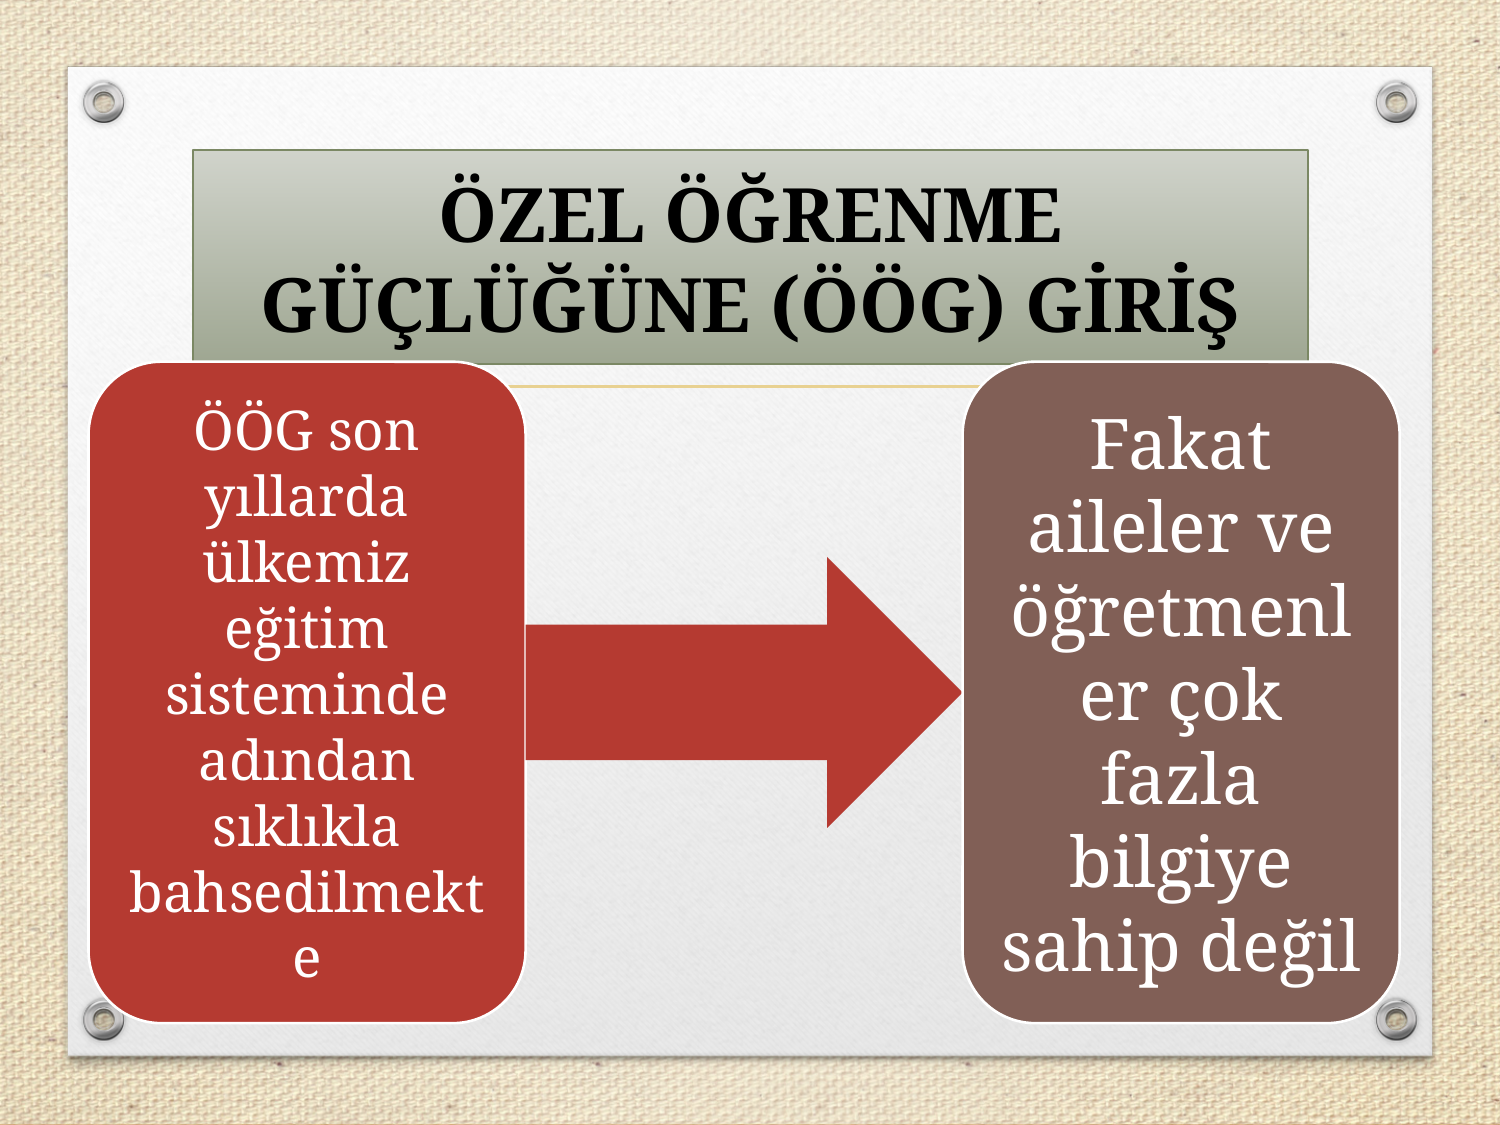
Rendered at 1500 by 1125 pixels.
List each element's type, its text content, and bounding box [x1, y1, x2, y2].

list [88, 361, 1400, 1024]
title ÖZEL ÖĞRENME GÜÇLÜĞÜNE (ÖÖG) GİRİŞ [192, 149, 1309, 361]
picture [0, 0, 1500, 1125]
